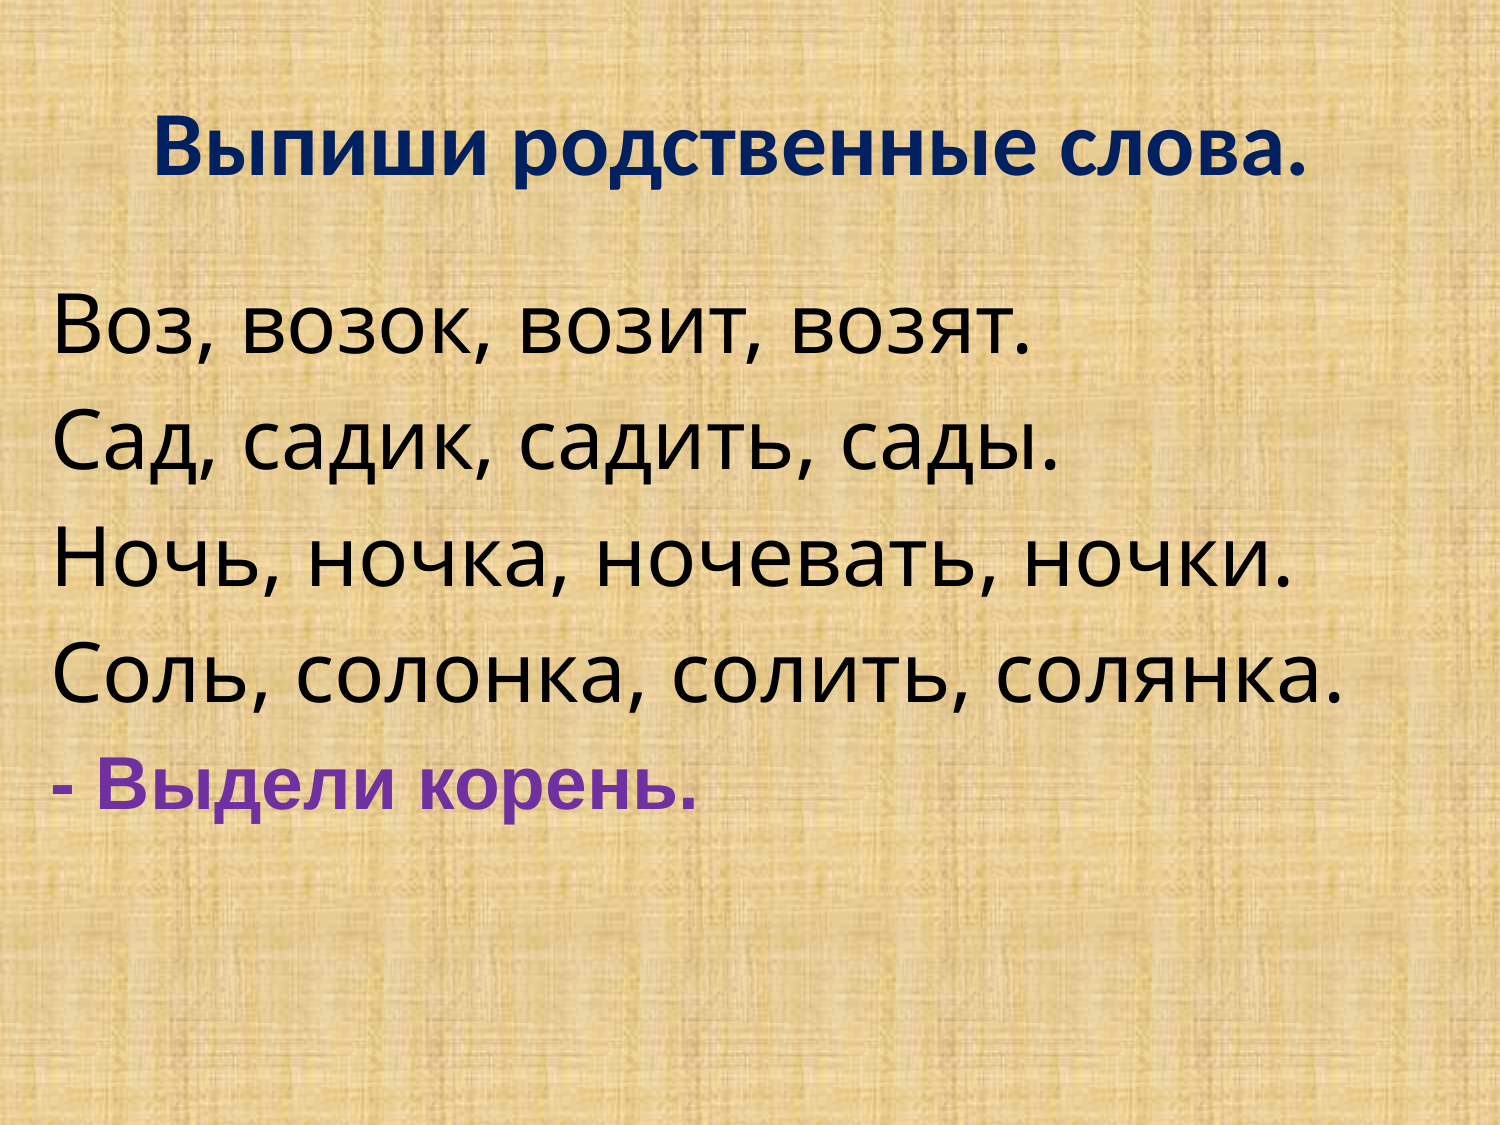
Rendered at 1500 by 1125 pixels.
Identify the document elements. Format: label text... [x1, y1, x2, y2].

title Выпиши родственные слова. [0, 45, 1465, 233]
list Воз, возок, возит, возят. Сад, садик, садить, сады. Ночь, ночка, ночевать, ночки. Соль, солонка, солить, солянка. - Выдели корень. [35, 262, 1500, 1005]
picture [0, 0, 1500, 1125]
